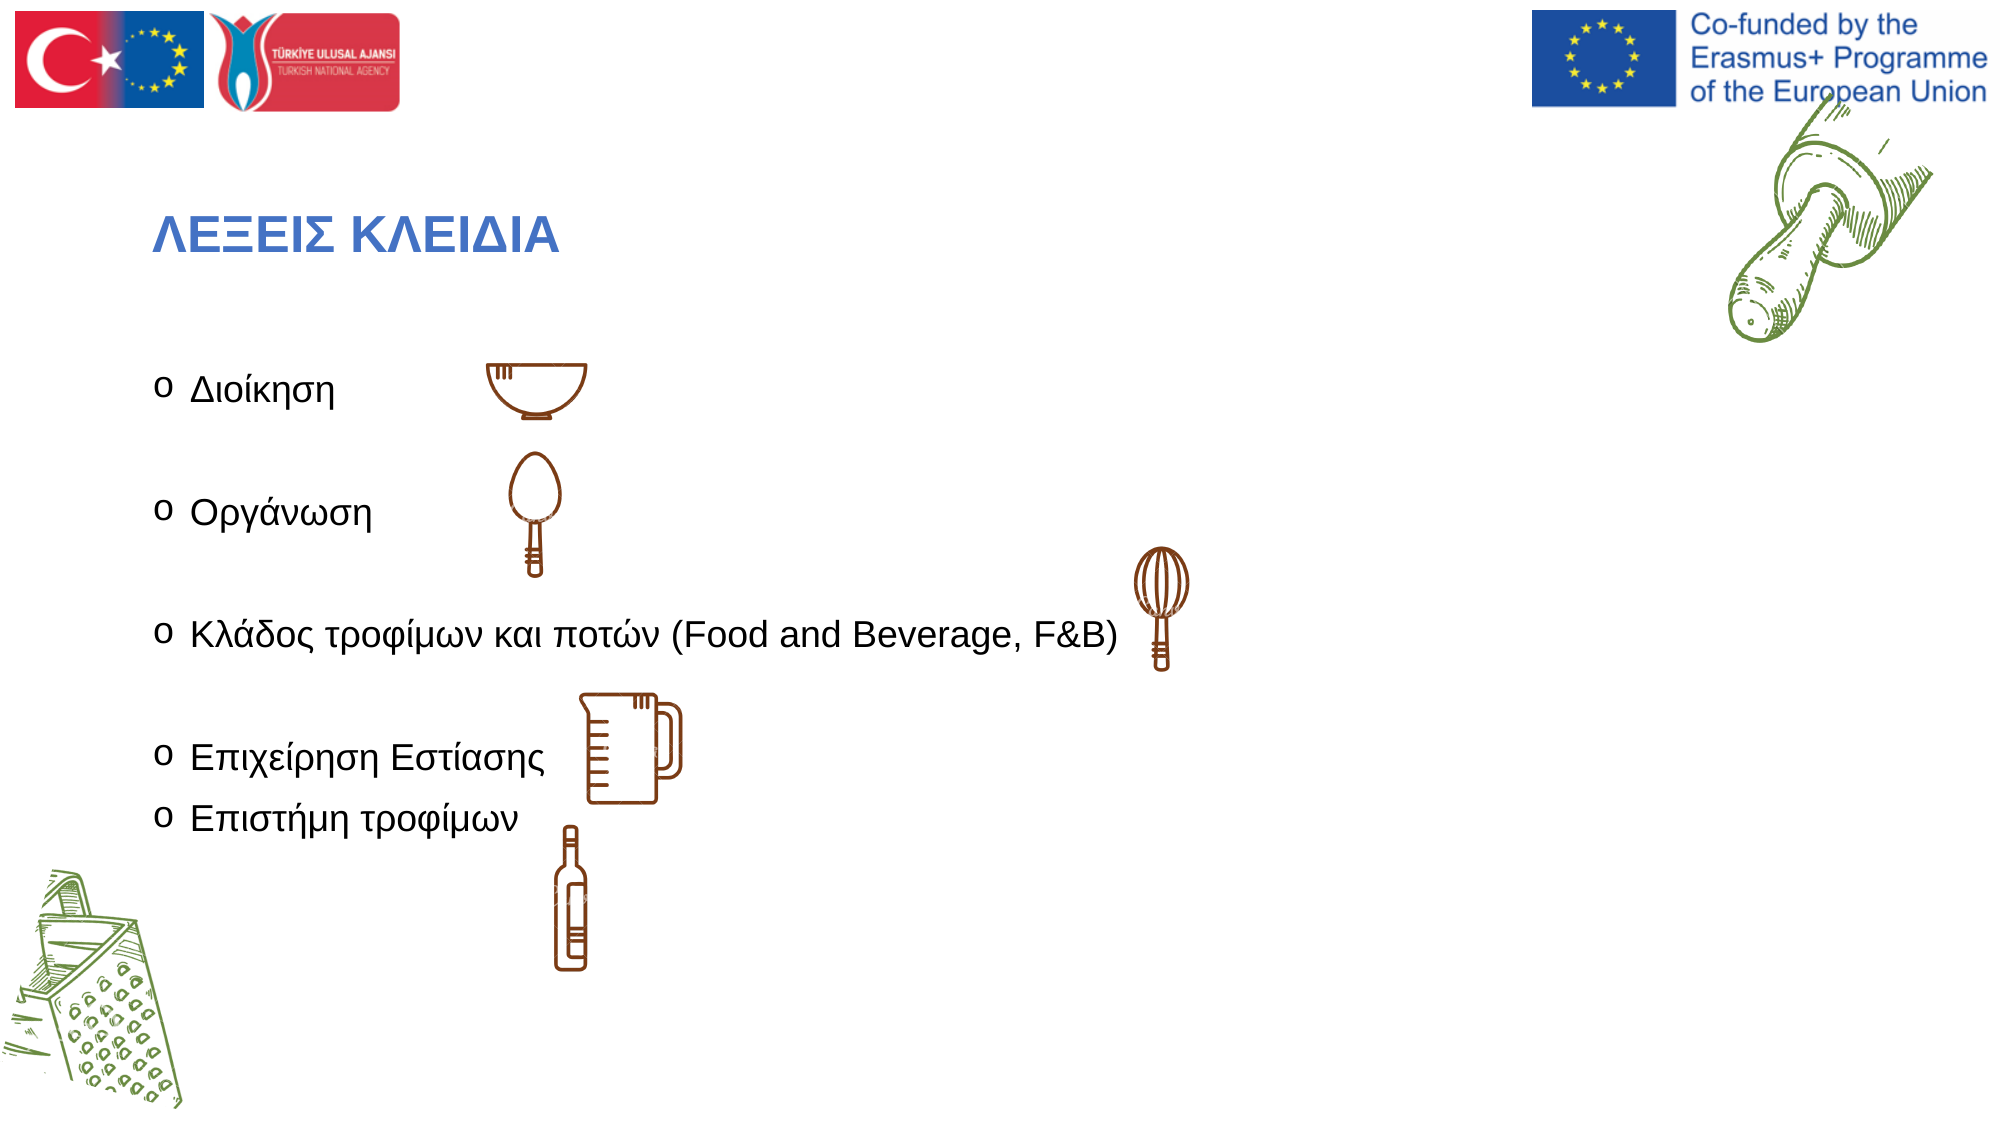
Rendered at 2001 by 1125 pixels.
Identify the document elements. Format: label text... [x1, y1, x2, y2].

picture [15, 11, 204, 108]
picture [0, 825, 265, 1125]
picture [208, 8, 406, 118]
title ΛΕΞΕΙΣ ΚΛΕΙΔΙΑ [137, 118, 1863, 353]
text_box [461, 789, 680, 1007]
text_box [1052, 500, 1271, 718]
text_box [521, 639, 740, 858]
picture [1532, 10, 2000, 381]
text_box [426, 405, 644, 624]
list Διοίκηση Οργάνωση Κλάδος τροφίμων και ποτών (Food and Beverage, F&B) Επιχείρηση Εστίασης Επιστήμη τροφίμων [137, 362, 1863, 1014]
text_box [427, 282, 646, 501]
